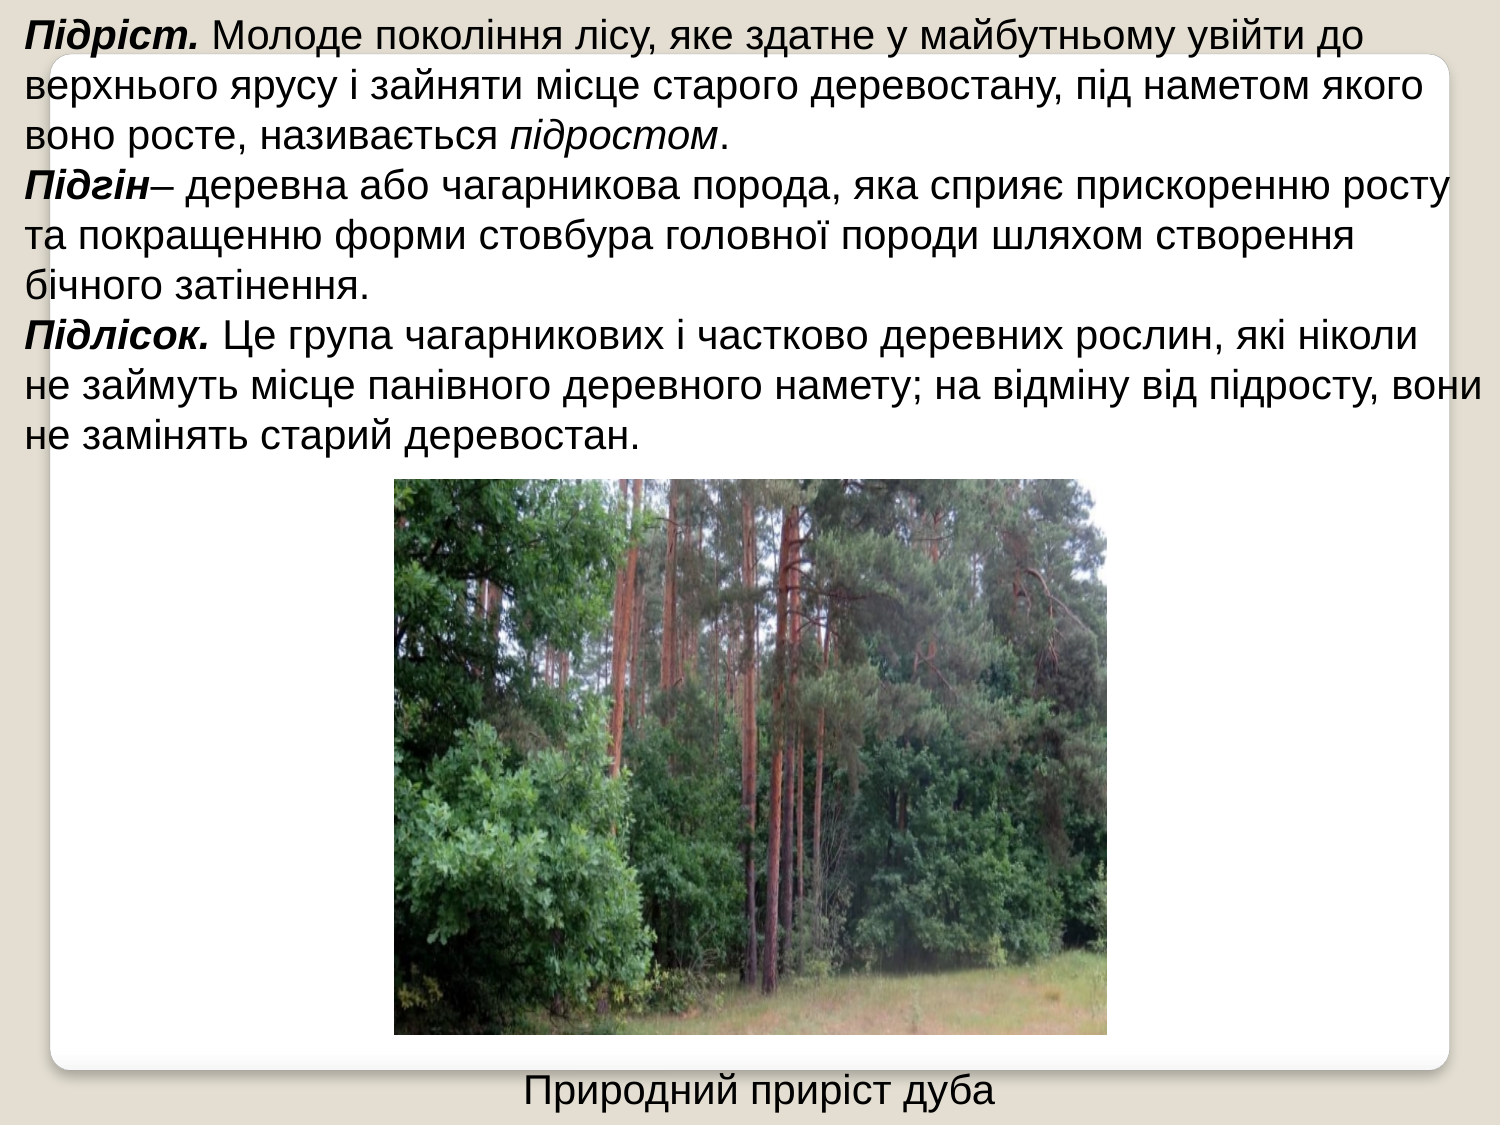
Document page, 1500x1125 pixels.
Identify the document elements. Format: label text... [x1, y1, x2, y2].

text_box Підріст. Молоде покоління лісу, яке здатне у майбутньому увійти до верхнього ярусу і зайняти місце старого деревостану, під наметом якого воно росте, називається підростом. Підгін– деревна або чагарникова порода, яка сприяє прискоренню росту та покращенню форми стовбура головної породи шляхом створення бічного затінення. Підлісок. Це група чагарникових і частково деревних рослин, які ніколи не займуть місце панівного деревного намету; на відміну від підросту, вони не замінять старий деревостан. [9, 0, 1500, 465]
text_box Природний приріст дуба [508, 1056, 1011, 1121]
picture [393, 479, 1108, 1036]
